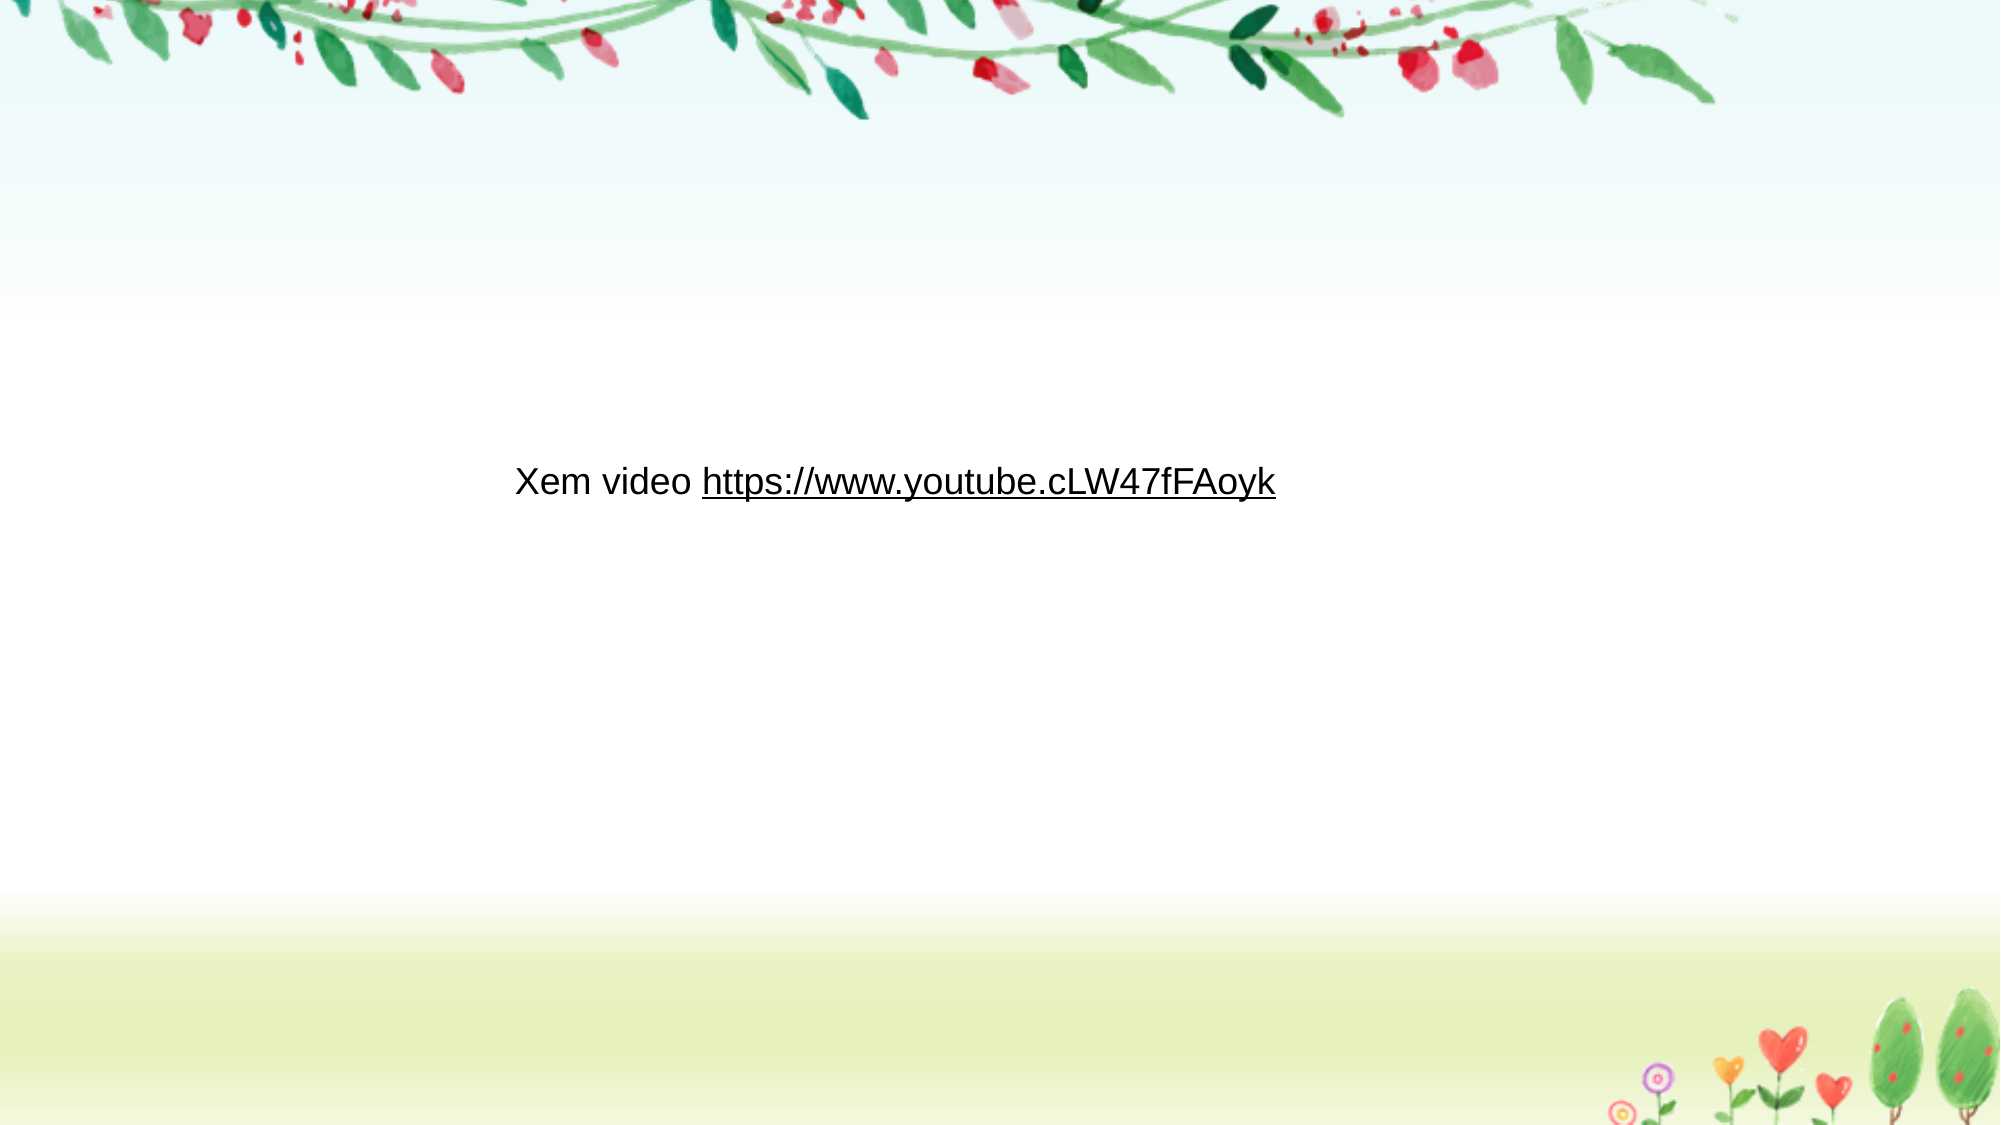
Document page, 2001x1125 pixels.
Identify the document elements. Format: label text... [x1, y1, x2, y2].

picture [0, 0, 2001, 1125]
text_box Xem video https://www.youtube.cLW47fFAoyk [500, 449, 1500, 510]
